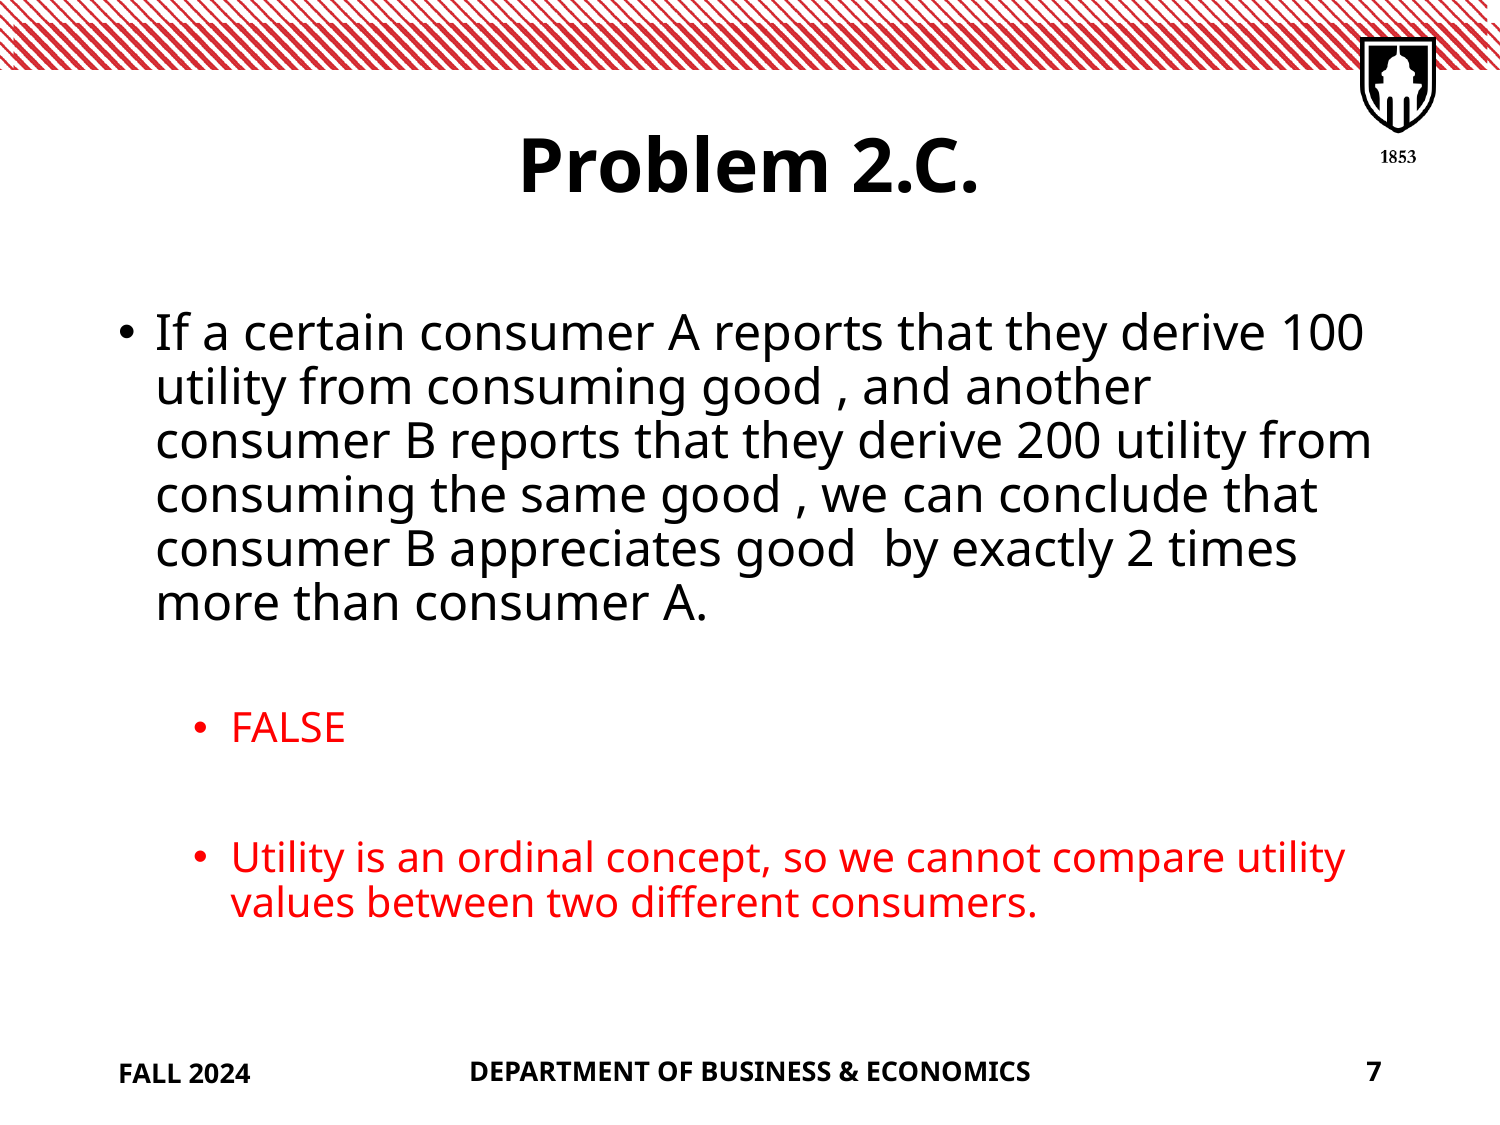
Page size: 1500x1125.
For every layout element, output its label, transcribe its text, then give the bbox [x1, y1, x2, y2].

picture [0, 0, 1500, 163]
title Problem 2.C. [103, 59, 1397, 278]
slide_number 7 [1059, 1042, 1397, 1103]
slide_number FALL 2024 [103, 1042, 277, 1103]
footer DEPARTMENT OF BUSINESS & ECONOMICS [277, 1042, 1059, 1103]
